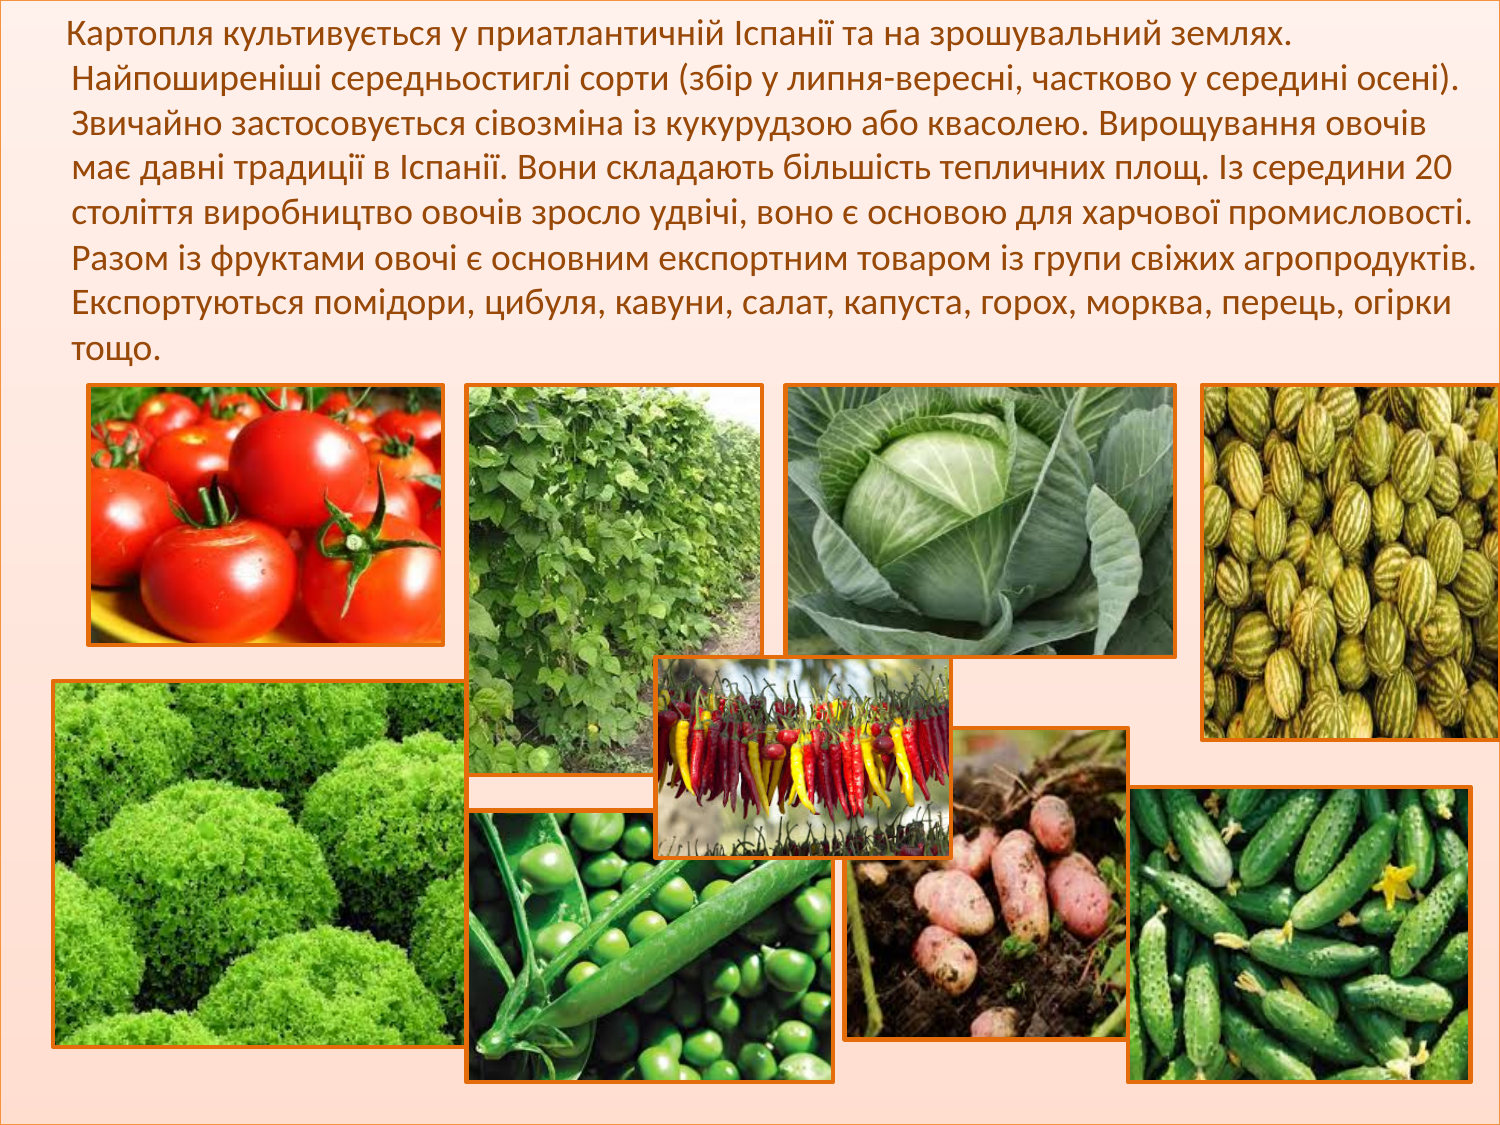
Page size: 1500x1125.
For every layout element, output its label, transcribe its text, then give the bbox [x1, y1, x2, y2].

text_box [1126, 785, 1473, 1084]
list Картопля культивується у приатлантичній Іспанії та на зрошувальний землях. Найпоширеніші середньостиглі сорти (збір у липня-вересні, частково у середині осені). Звичайно застосовується сівозміна із кукурудзою або квасолею. Вирощування овочів має давні традиції в Іспанії. Вони складають більшість тепличних площ. Із середини 20 століття виробництво овочів зросло удвічі, воно є основою для харчової промисловості. Разом із фруктами овочі є основним експортним товаром із групи свіжих агропродуктів. Експортуються помідори, цибуля, кавуни, салат, капуста, горох, морква, перець, огірки тощо. [0, 0, 1500, 1125]
text_box [464, 808, 835, 1084]
text_box [783, 383, 1177, 659]
text_box [464, 383, 764, 777]
text_box [51, 679, 469, 1049]
text_box [653, 655, 953, 860]
text_box [842, 726, 1130, 1042]
text_box [86, 383, 445, 647]
text_box [1200, 383, 1500, 742]
